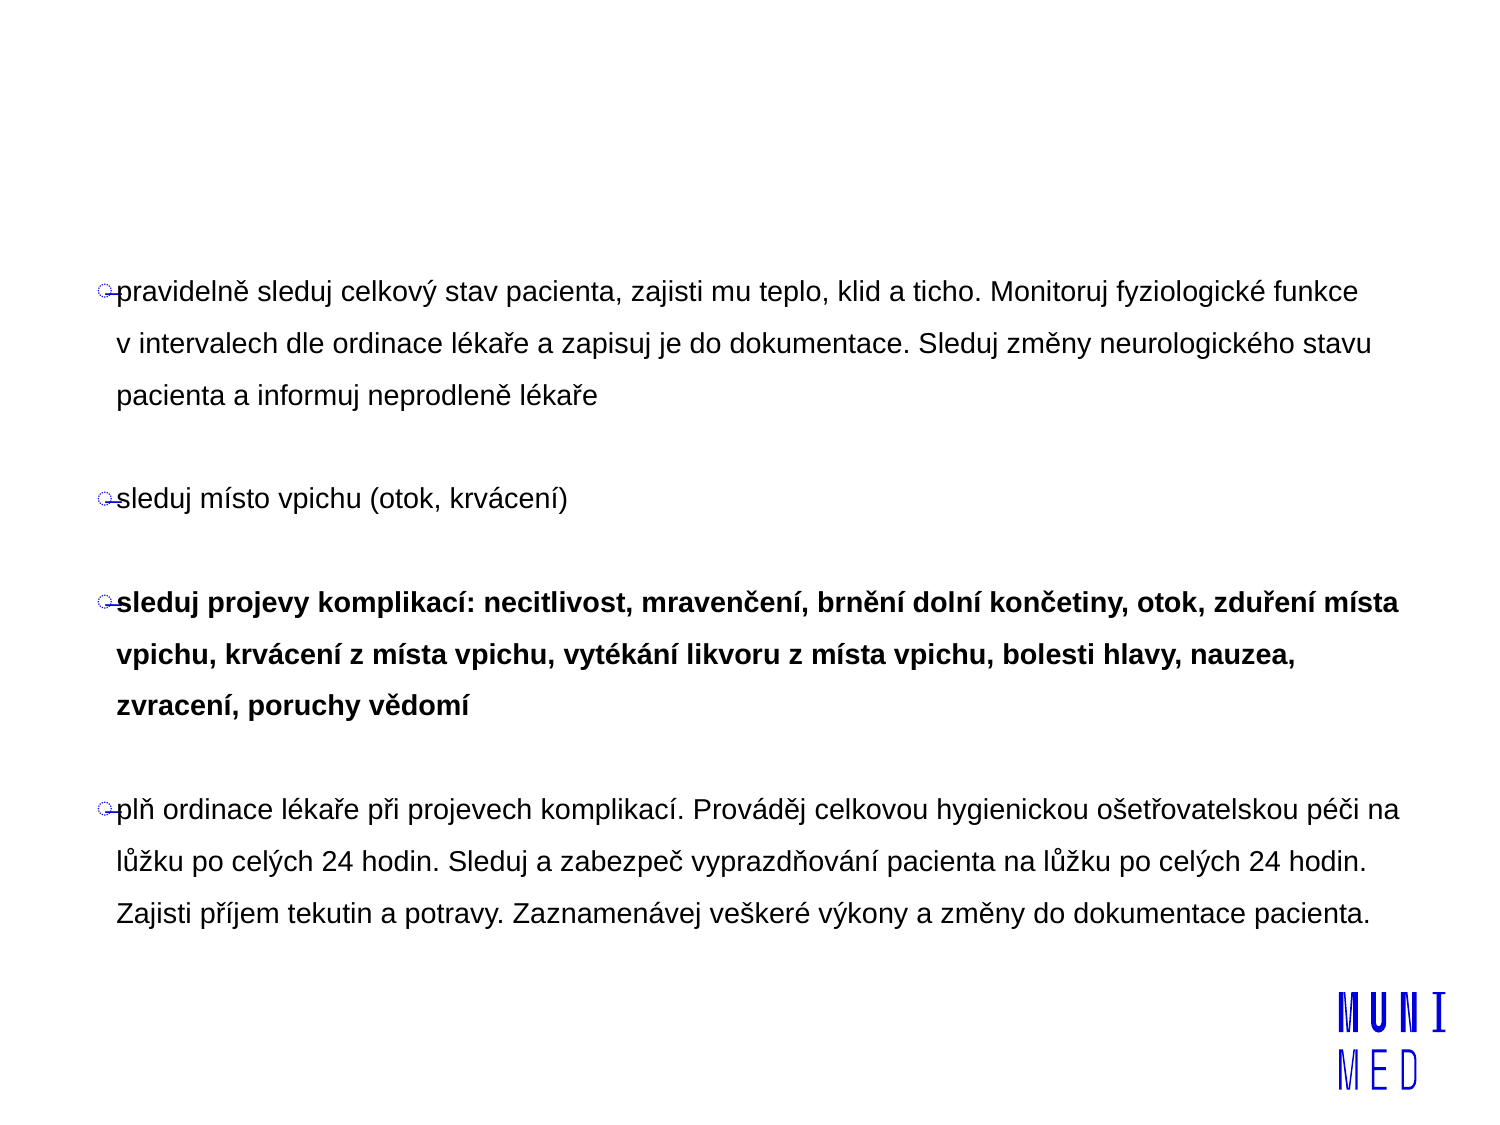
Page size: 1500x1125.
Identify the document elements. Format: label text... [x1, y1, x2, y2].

list pravidelně sleduj celkový stav pacienta, zajisti mu teplo, klid a ticho. Monitoruj fyziologické funkce v intervalech dle ordinace lékaře a zapisuj je do dokumentace. Sleduj změny neurologického stavu pacienta a informuj neprodleně lékaře sleduj místo vpichu (otok, krvácení) sleduj projevy komplikací: necitlivost, mravenčení, brnění dolní končetiny, otok, zduření místa vpichu, krvácení z místa vpichu, vytékání likvoru z místa vpichu, bolesti hlavy, nauzea, zvracení, poruchy vědomí plň ordinace lékaře při projevech komplikací. Prováděj celkovou hygienickou ošetřovatelskou péči na lůžku po celých 24 hodin. Sleduj a zabezpeč vyprazdňování pacienta na lůžku po celých 24 hodin. Zajisti příjem tekutin a potravy. Zaznamenávej veškeré výkony a změny do dokumentace pacienta. [88, 255, 1412, 985]
